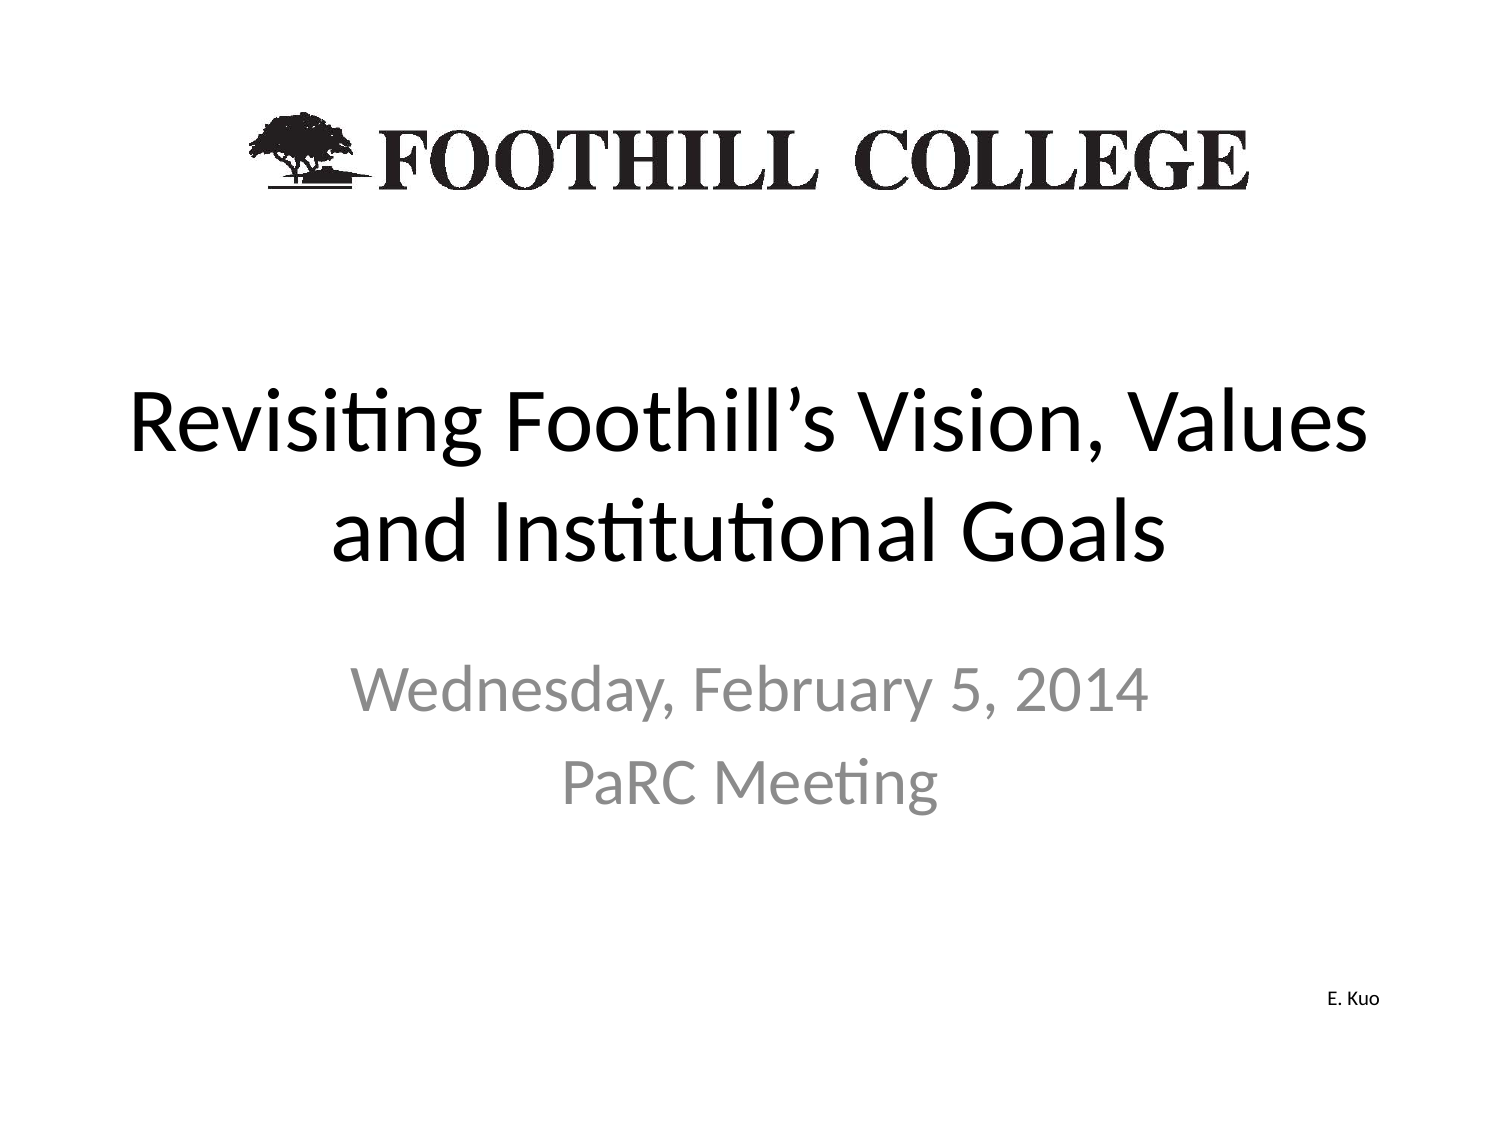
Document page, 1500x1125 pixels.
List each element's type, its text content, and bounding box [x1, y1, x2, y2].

picture [249, 112, 1250, 190]
title Revisiting Foothill’s Vision, Values and Institutional Goals [112, 349, 1388, 591]
subtitle Wednesday, February 5, 2014 PaRC Meeting [225, 637, 1275, 925]
text_box E. Kuo [1312, 976, 1448, 1017]
